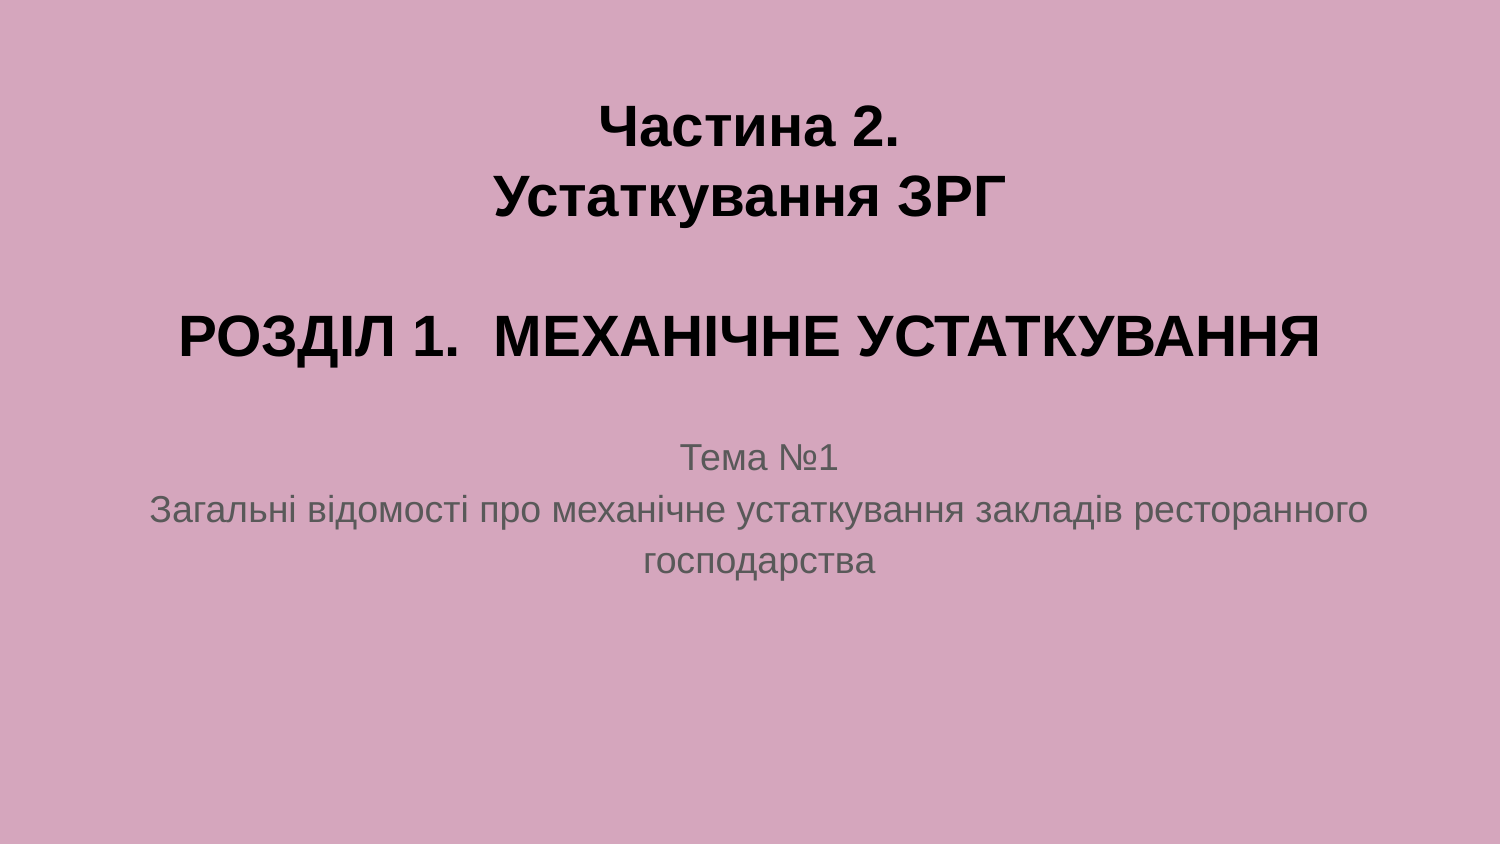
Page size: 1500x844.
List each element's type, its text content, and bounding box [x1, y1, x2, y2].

title Частина 2. Устаткування ЗРГ РОЗДІЛ 1. МЕХАНІЧНЕ УСТАТКУВАННЯ [51, 72, 1449, 167]
list Тема №1 Загальні відомості про механічне устаткування закладів ресторанного господарства [51, 411, 1449, 750]
